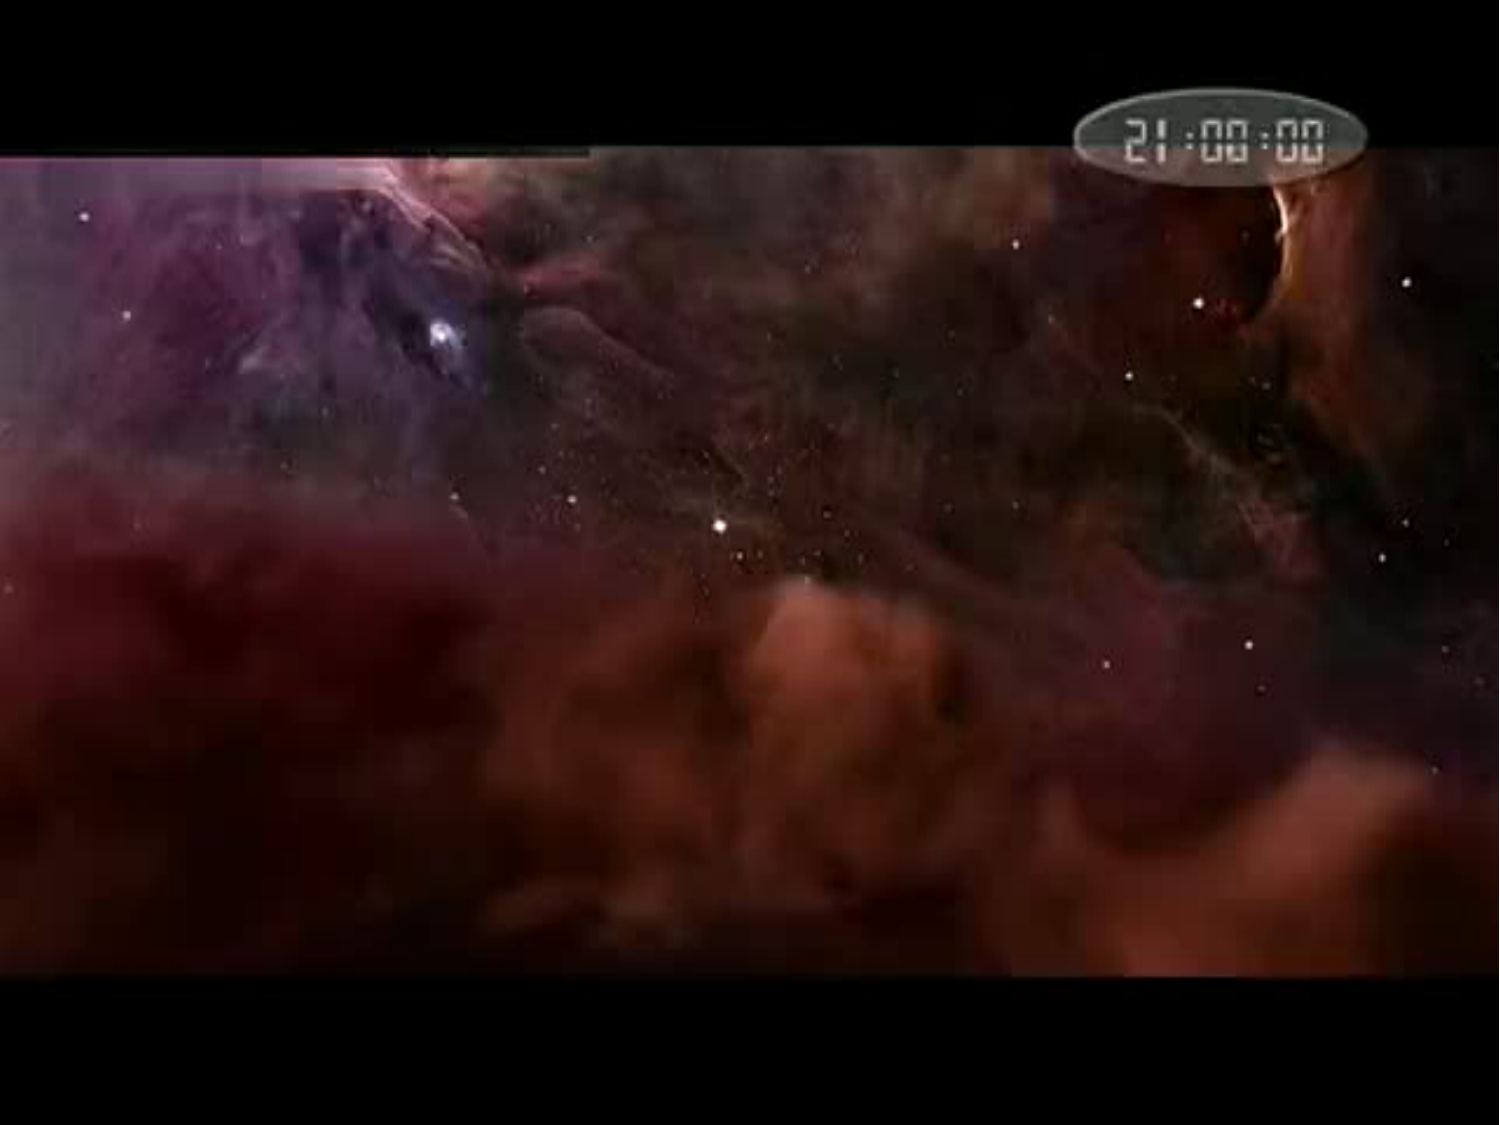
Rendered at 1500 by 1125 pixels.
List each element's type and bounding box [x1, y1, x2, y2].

text_box [0, 0, 1500, 1125]
